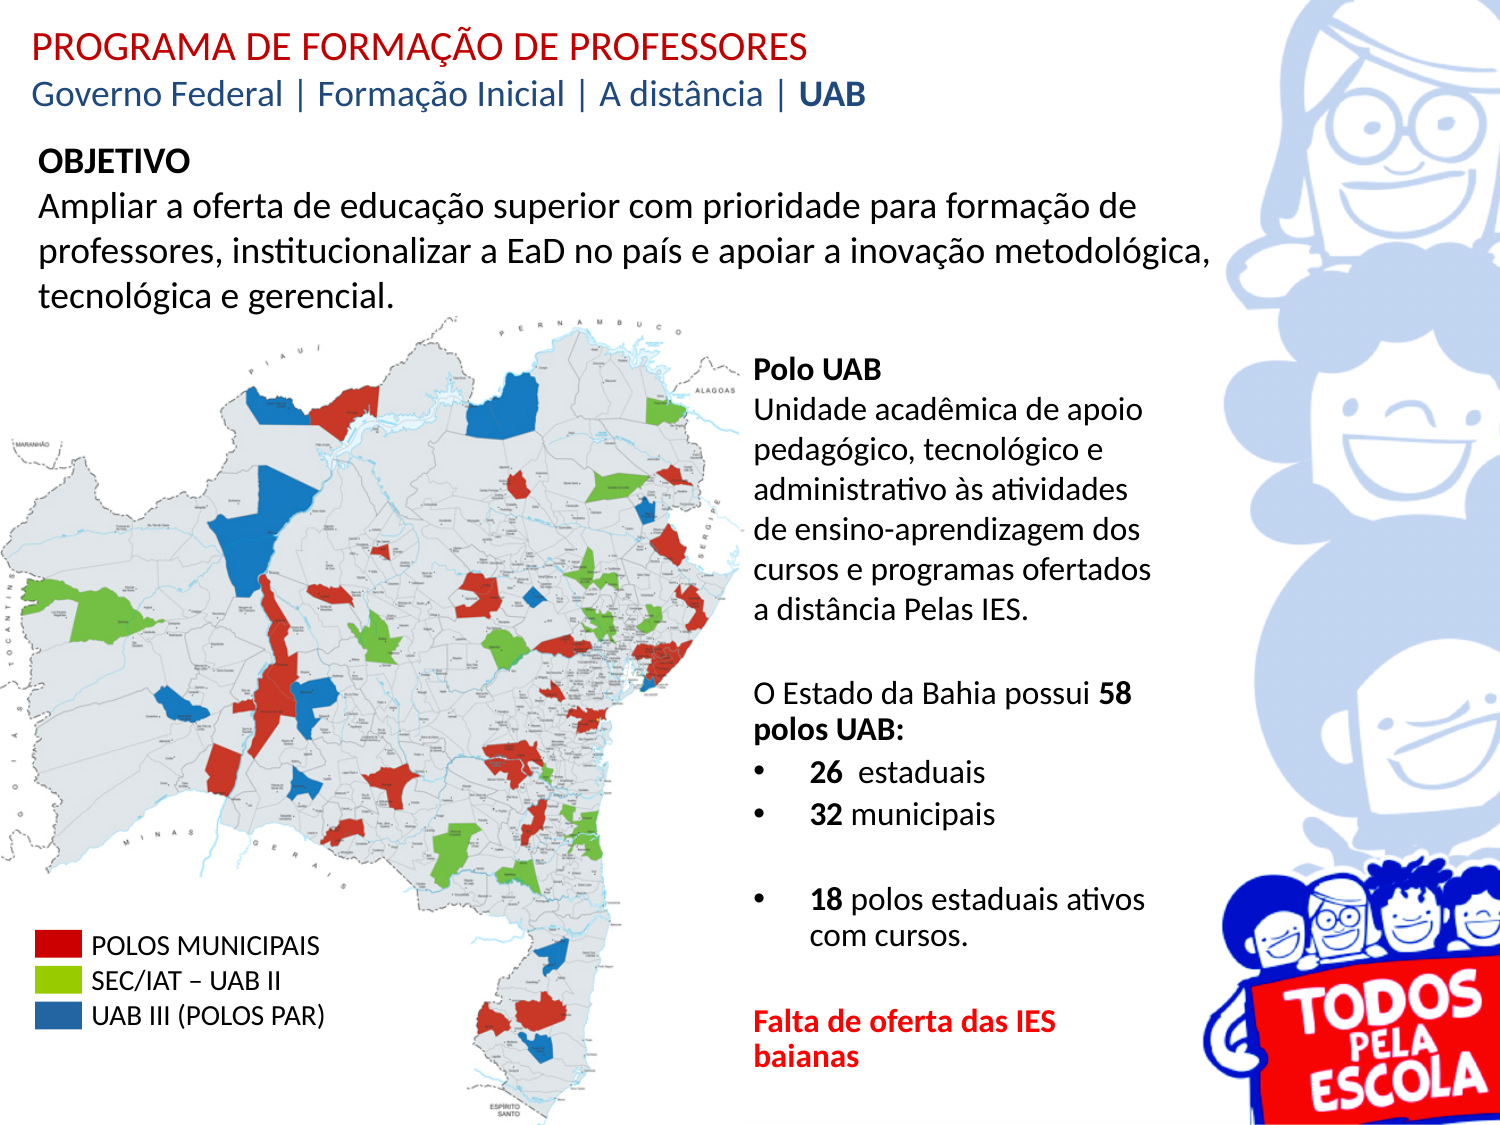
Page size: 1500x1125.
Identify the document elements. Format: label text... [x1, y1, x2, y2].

text_box Polo UAB Unidade acadêmica de apoio pedagógico, tecnológico e administrativo às atividades de ensino-aprendizagem dos cursos e programas ofertados a distância Pelas IES. O Estado da Bahia possui 58 polos UAB: 26 estaduais 32 municipais 18 polos estaduais ativos com cursos. Falta de oferta das IES baianas [749, 339, 1184, 1079]
text_box [773, 562, 1465, 1004]
text_box OBJETIVO Ampliar a oferta de educação superior com prioridade para formação de professores, institucionalizar a EaD no país e apoiar a inovação metodológica, tecnológica e gerencial. [23, 128, 1243, 324]
text_box PROGRAMA DE FORMAÇÃO DE PROFESSORES Governo Federal | Formação Inicial | A distância | UAB [16, 11, 882, 122]
picture [0, 0, 1500, 1125]
